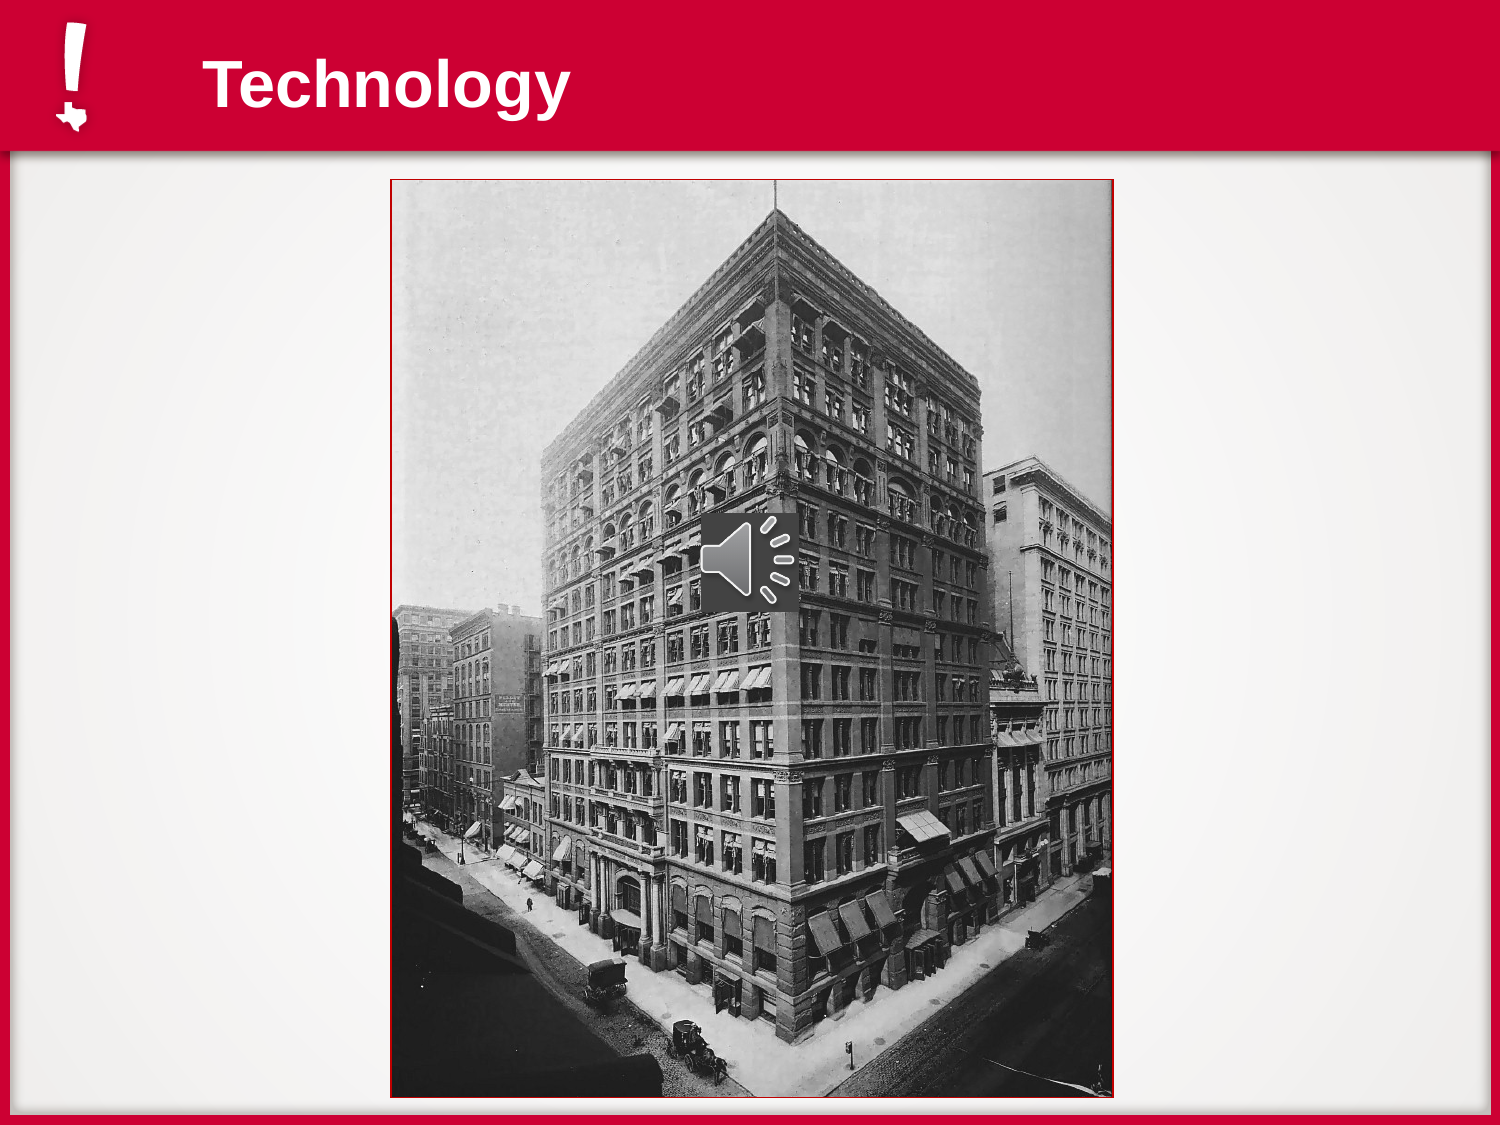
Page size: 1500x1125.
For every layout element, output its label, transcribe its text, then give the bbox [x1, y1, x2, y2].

title Technology [187, 33, 1425, 130]
picture [0, 0, 1500, 1125]
